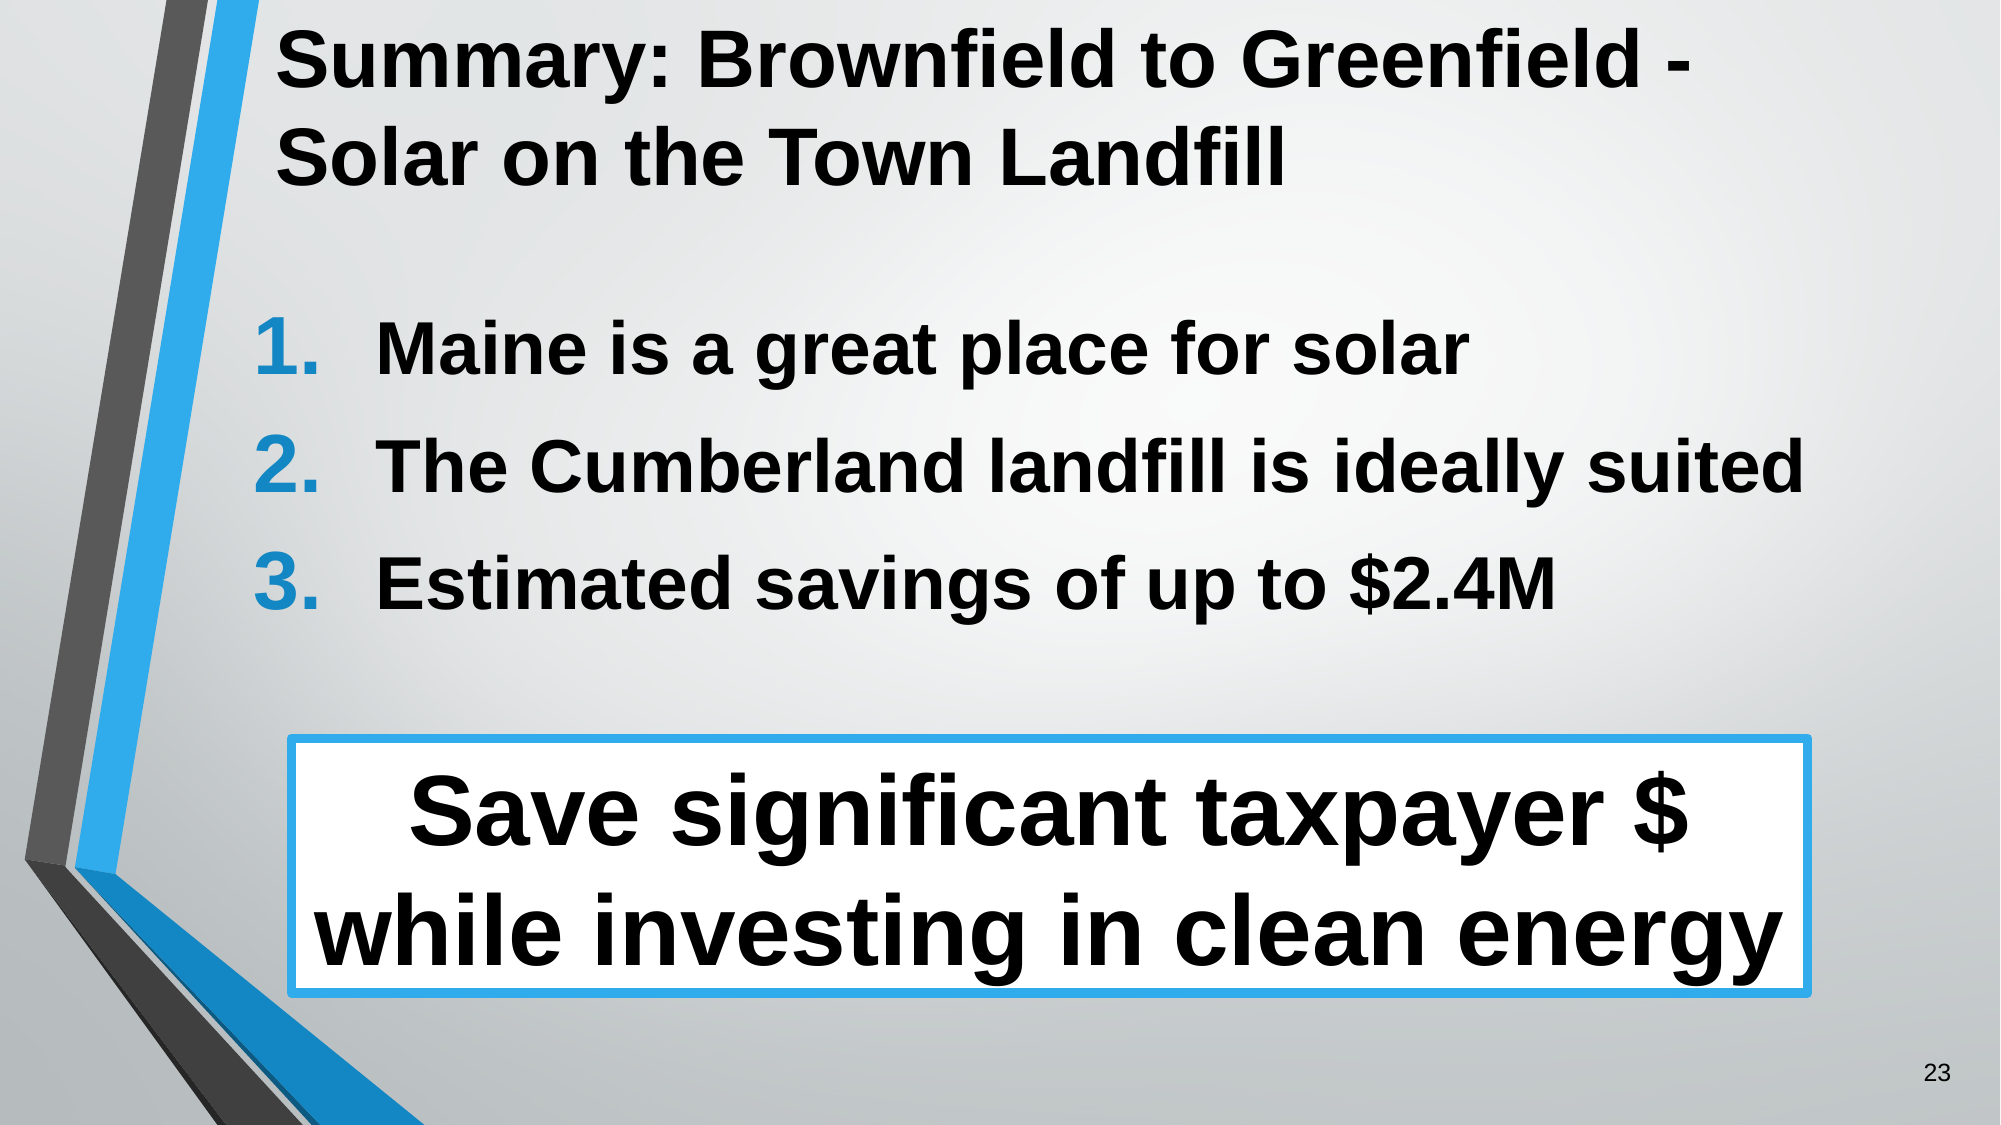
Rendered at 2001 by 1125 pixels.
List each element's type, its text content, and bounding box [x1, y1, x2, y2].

title Summary: Brownfield to Greenfield - Solar on the Town Landfill [260, 0, 1887, 198]
text_box Save significant taxpayer $ while investing in clean energy [291, 738, 1808, 993]
slide_number 23 [1876, 1041, 1967, 1102]
list Maine is a great place for solar The Cumberland landfill is ideally suited Estimated savings of up to $2.4M [238, 198, 1967, 727]
